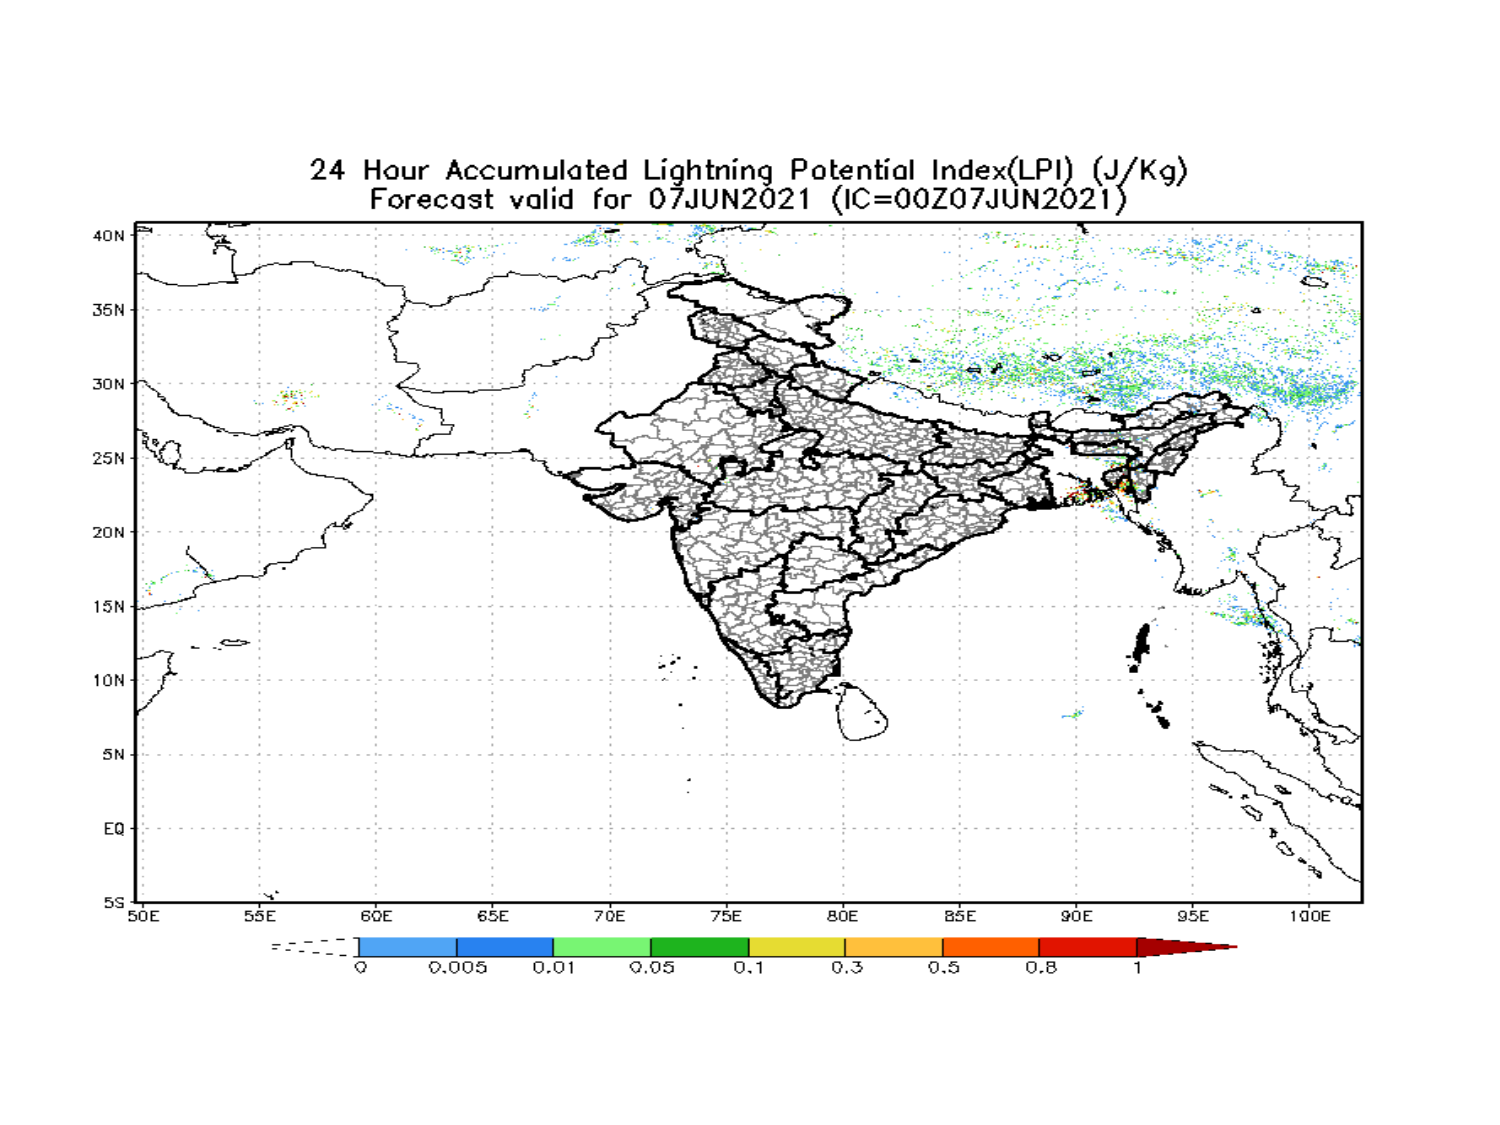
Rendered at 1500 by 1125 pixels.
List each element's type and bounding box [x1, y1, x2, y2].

picture [74, 149, 1426, 976]
